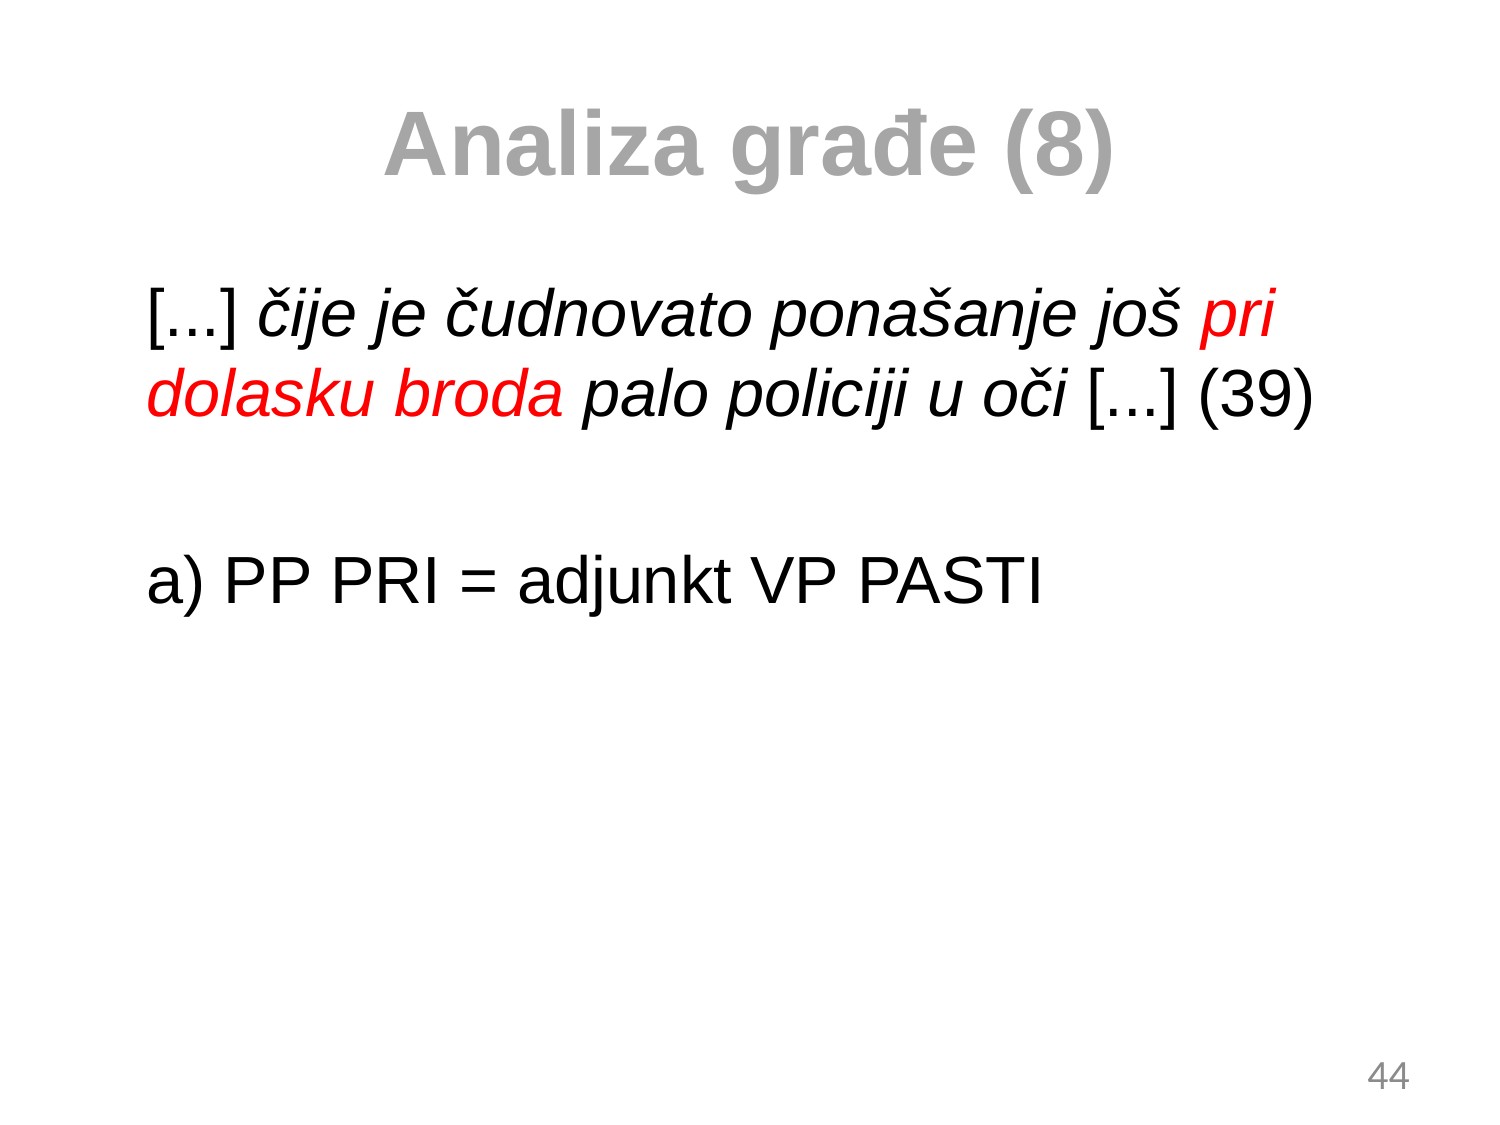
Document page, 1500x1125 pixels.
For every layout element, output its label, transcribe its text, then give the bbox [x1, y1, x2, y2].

list [...] čije je čudnovato ponašanje još pri dolasku broda palo policiji u oči [...] (39) a) PP pri = adjunkt VP pasti [75, 262, 1425, 1005]
slide_number 44 [1074, 1042, 1425, 1103]
title Analiza građe (8) [75, 45, 1425, 233]
